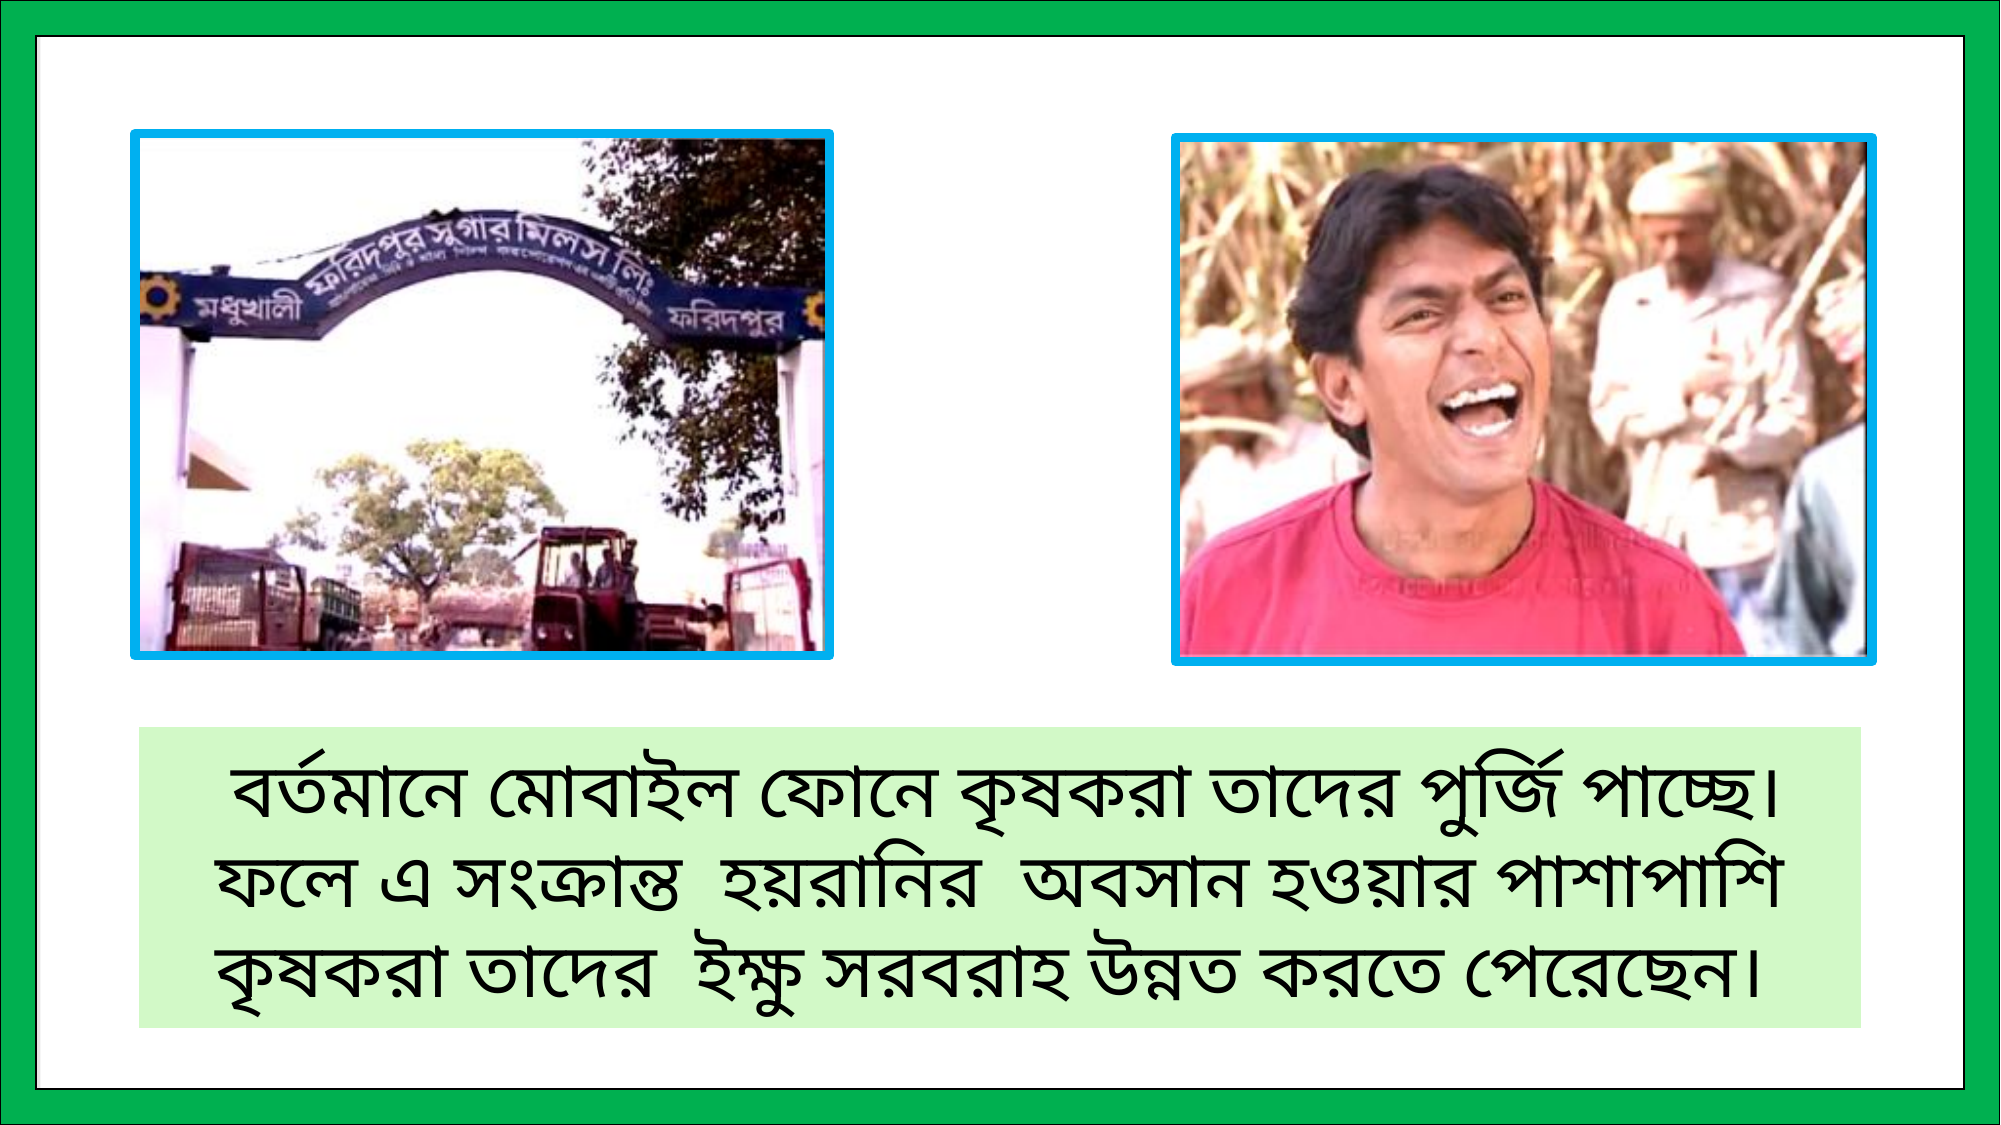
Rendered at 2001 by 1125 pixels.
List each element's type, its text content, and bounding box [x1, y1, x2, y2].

text_box [0, 0, 2000, 1125]
text_box পাঠ শিরোনাম বের করার জন্য স্লাইডটি দেখিয়ে শিক্ষার্থীদের প্রশ্ন করা যায়- ১,ছবিগুলো কিসের ছবি?উঃ বিদ্যালয়ের ও কোষের ।২। বিদ্যালয় পরিচালনা/নিয়ন্ত্রণ করেন কে ?উঃ স্কুলের প্রধান শিক্ষক আর কোষের সব কাজ নিয়ন্ত্রণ করে কে ? নিউক্লিয়াস। তাহলে আজ আমরা পড়ব নিউক্লিয়াস । শেষে পাঠ ঘোষনা করবেন । এ স্লাইডে সর্বোচ্চ ২-৩ মিনিট নির্ধারণ । [39, 37, 1963, 1088]
text_box বর্তমানে মোবাইল ফোনে কৃষকরা তাদের পুর্জি পাচ্ছে। ফলে এ সংক্রান্ত হয়রানির অবসান হওয়ার পাশাপাশি কৃষকরা তাদের ইক্ষু সরবরাহ উন্নত করতে পেরেছেন। [135, 723, 1865, 1032]
picture [1181, 143, 1866, 656]
picture [141, 139, 824, 650]
